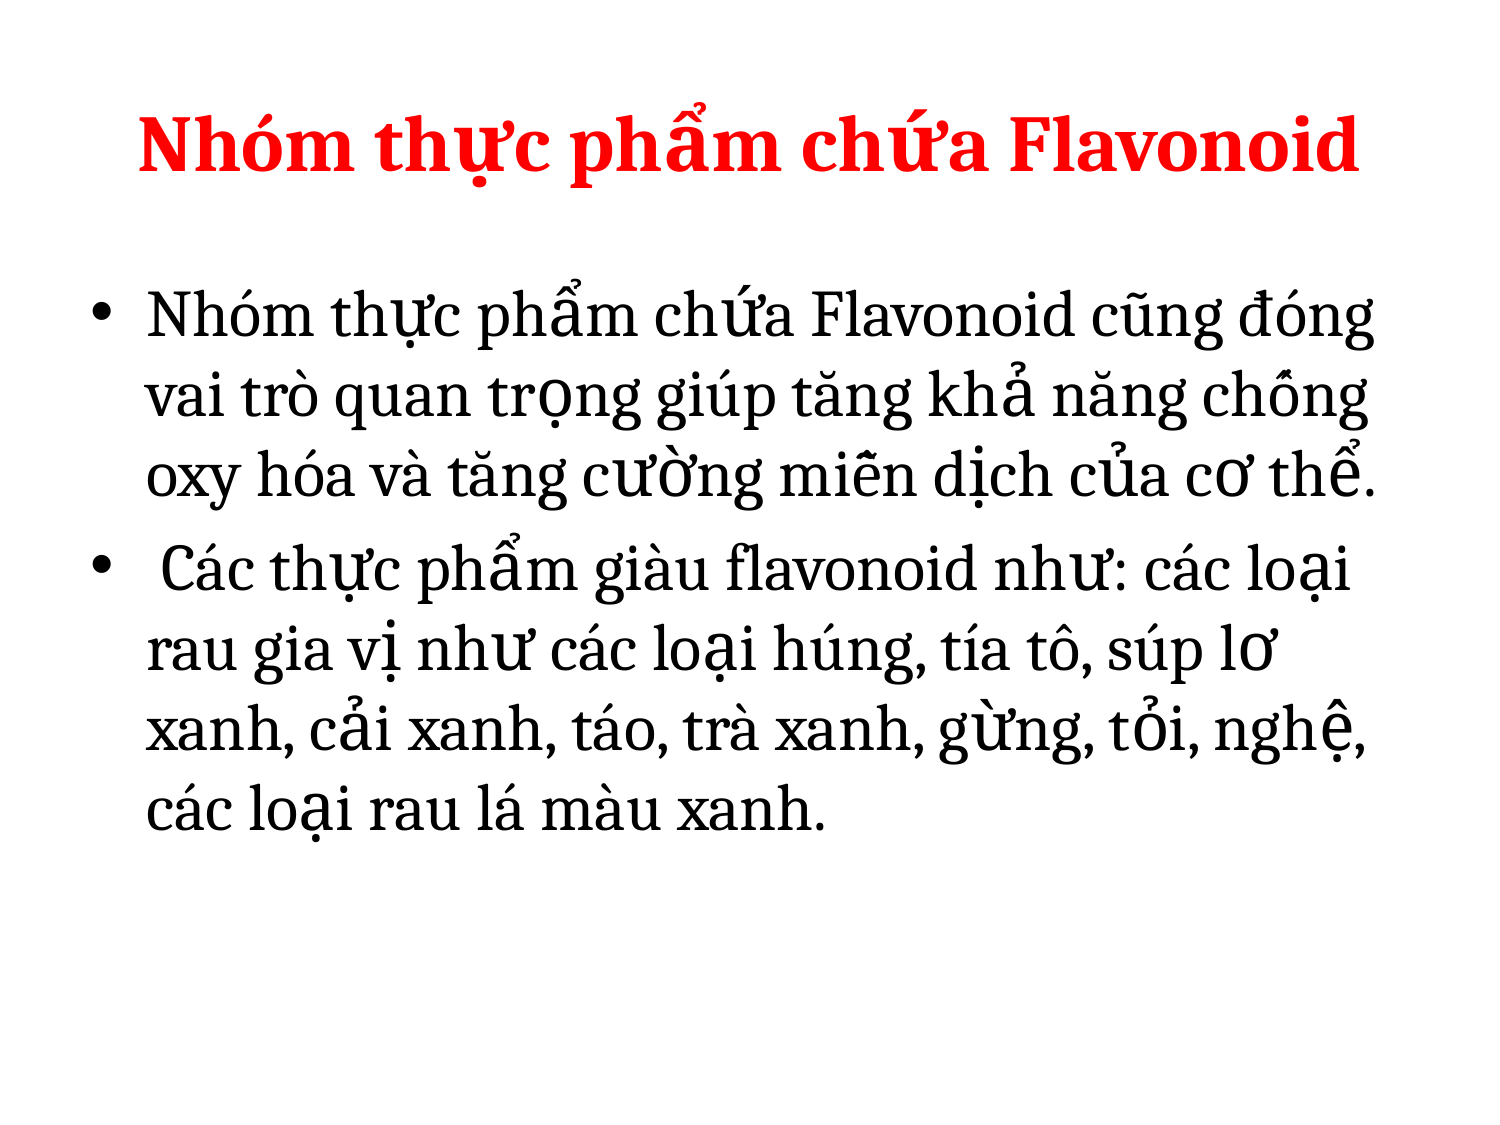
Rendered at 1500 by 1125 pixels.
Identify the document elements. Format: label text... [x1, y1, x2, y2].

list Nhóm thực phẩm chứa Flavonoid cũng đóng vai trò quan trọng giúp tăng khả năng chống oxy hóa và tăng cường miễn dịch của cơ thể. Các thực phẩm giàu flavonoid như: các loại rau gia vị như các loại húng, tía tô, súp lơ xanh, cải xanh, táo, trà xanh, gừng, tỏi, nghệ, các loại rau lá màu xanh. [75, 262, 1425, 1005]
title Nhóm thực phẩm chứa Flavonoid [75, 45, 1425, 233]
